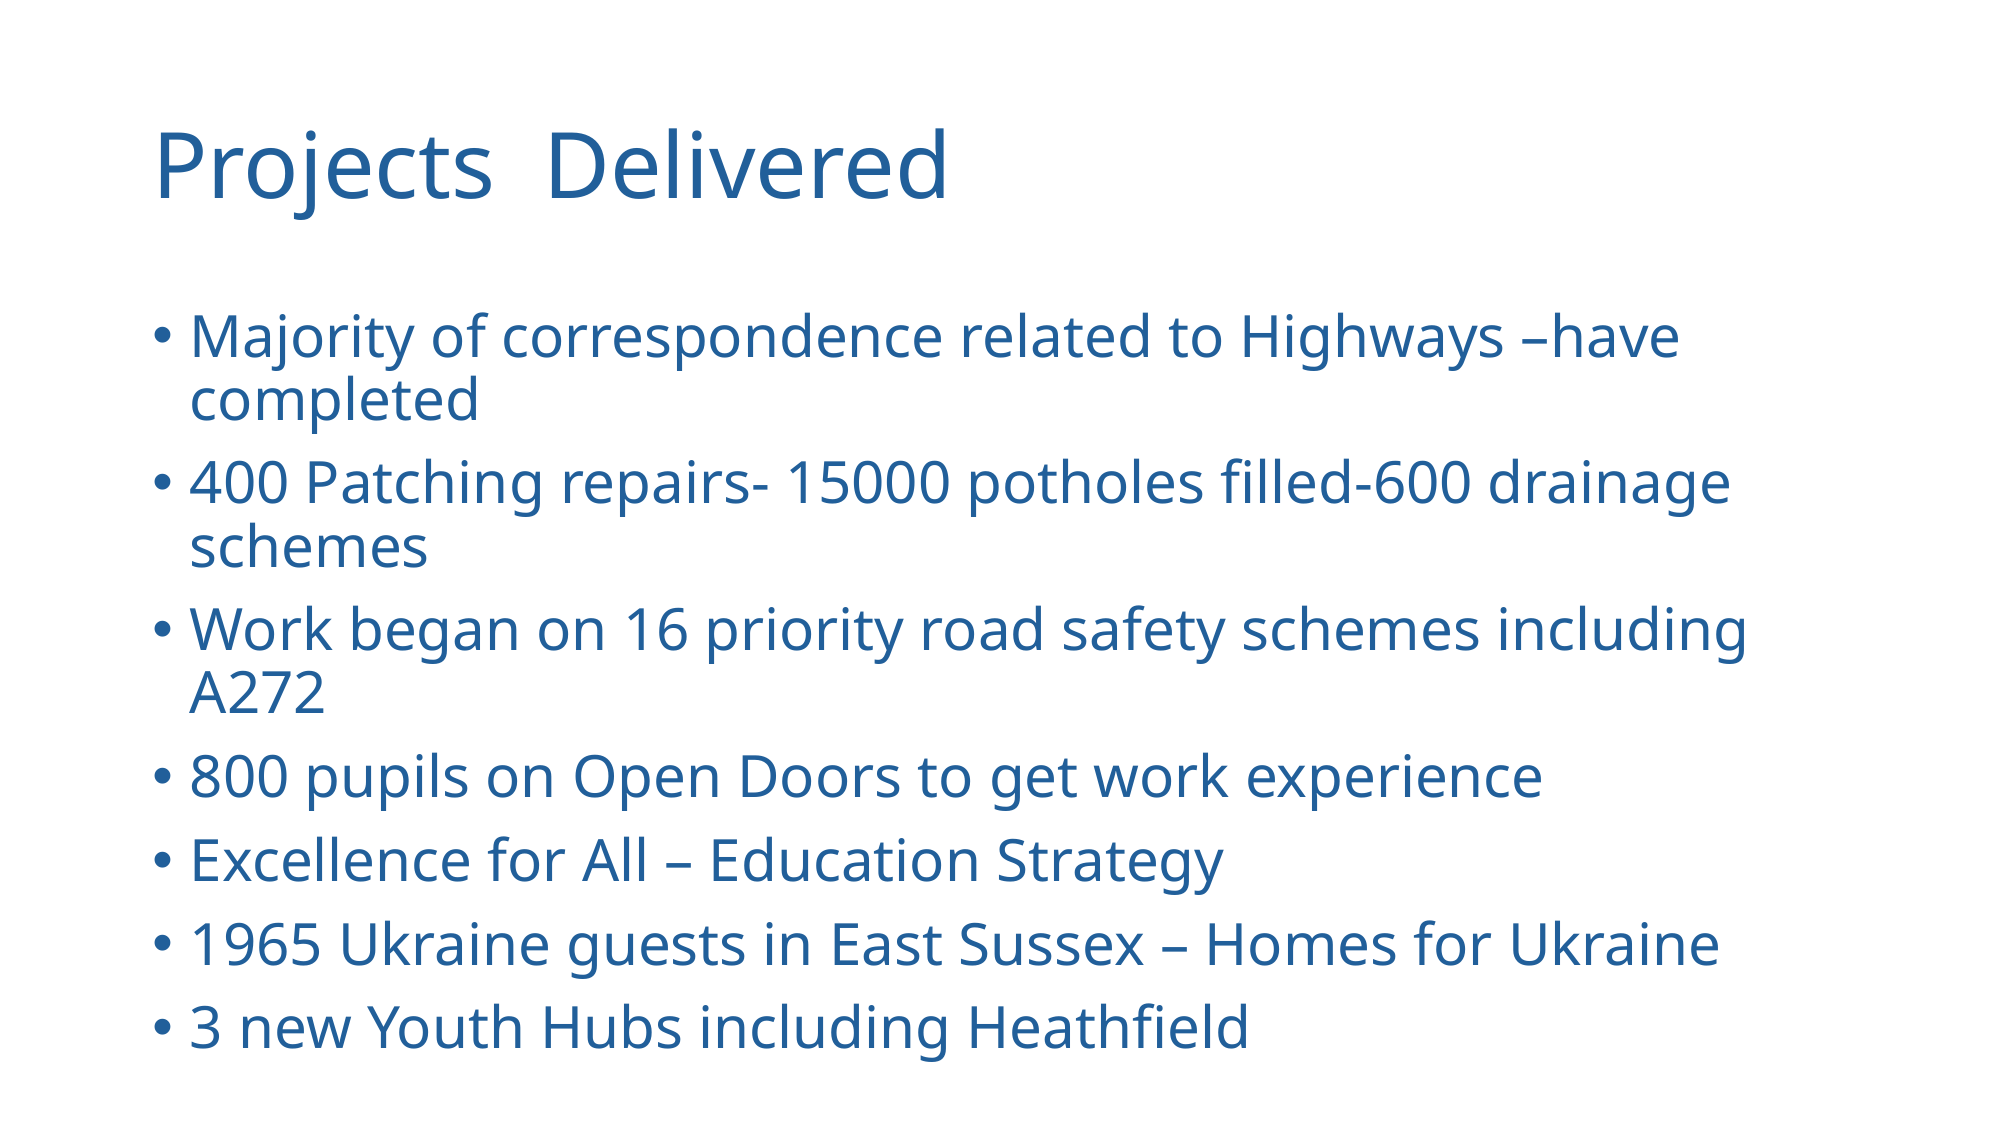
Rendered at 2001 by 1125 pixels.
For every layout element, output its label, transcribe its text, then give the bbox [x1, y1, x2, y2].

list Majority of correspondence related to Highways –have completed 400 Patching repairs- 15000 potholes filled-600 drainage schemes Work began on 16 priority road safety schemes including A272 800 pupils on Open Doors to get work experience Excellence for All – Education Strategy 1965 Ukraine guests in East Sussex – Homes for Ukraine 3 new Youth Hubs including Heathfield [137, 299, 1863, 1014]
title Projects Delivered [137, 59, 1863, 278]
